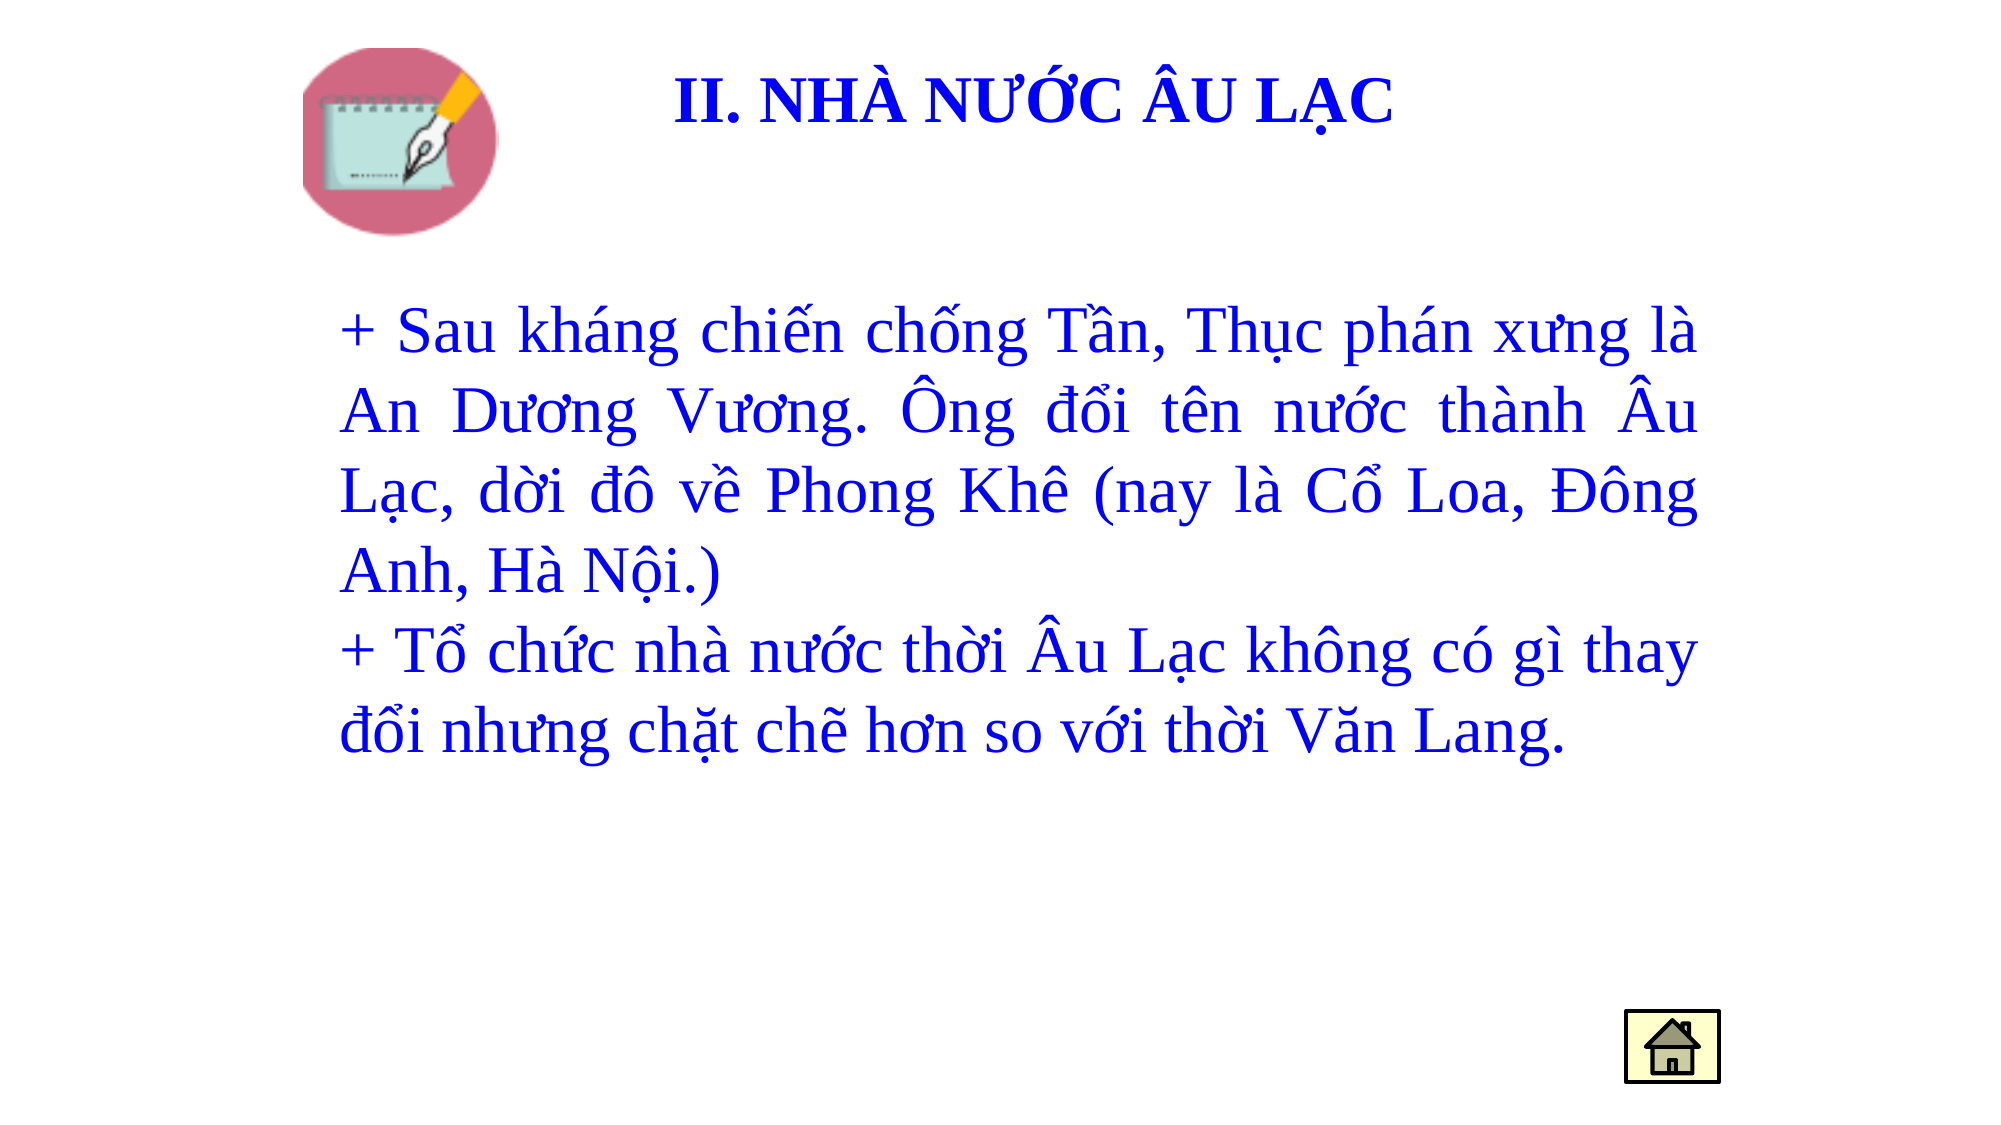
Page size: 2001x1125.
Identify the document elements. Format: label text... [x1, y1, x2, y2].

text_box II. NHÀ NƯỚC ÂU LẠC [586, 48, 1485, 144]
picture [302, 48, 499, 250]
text_box [1624, 1009, 1721, 1084]
text_box + Sau kháng chiến chống Tần, Thục phán xưng là An Dương Vương. Ông đổi tên nước thành Âu Lạc, dời đô về Phong Khê (nay là Cổ Loa, Đông Anh, Hà Nội.) + Tổ chức nhà nước thời Âu Lạc không có gì thay đổi nhưng chặt chẽ hơn so với thời Văn Lang. [324, 278, 1716, 774]
